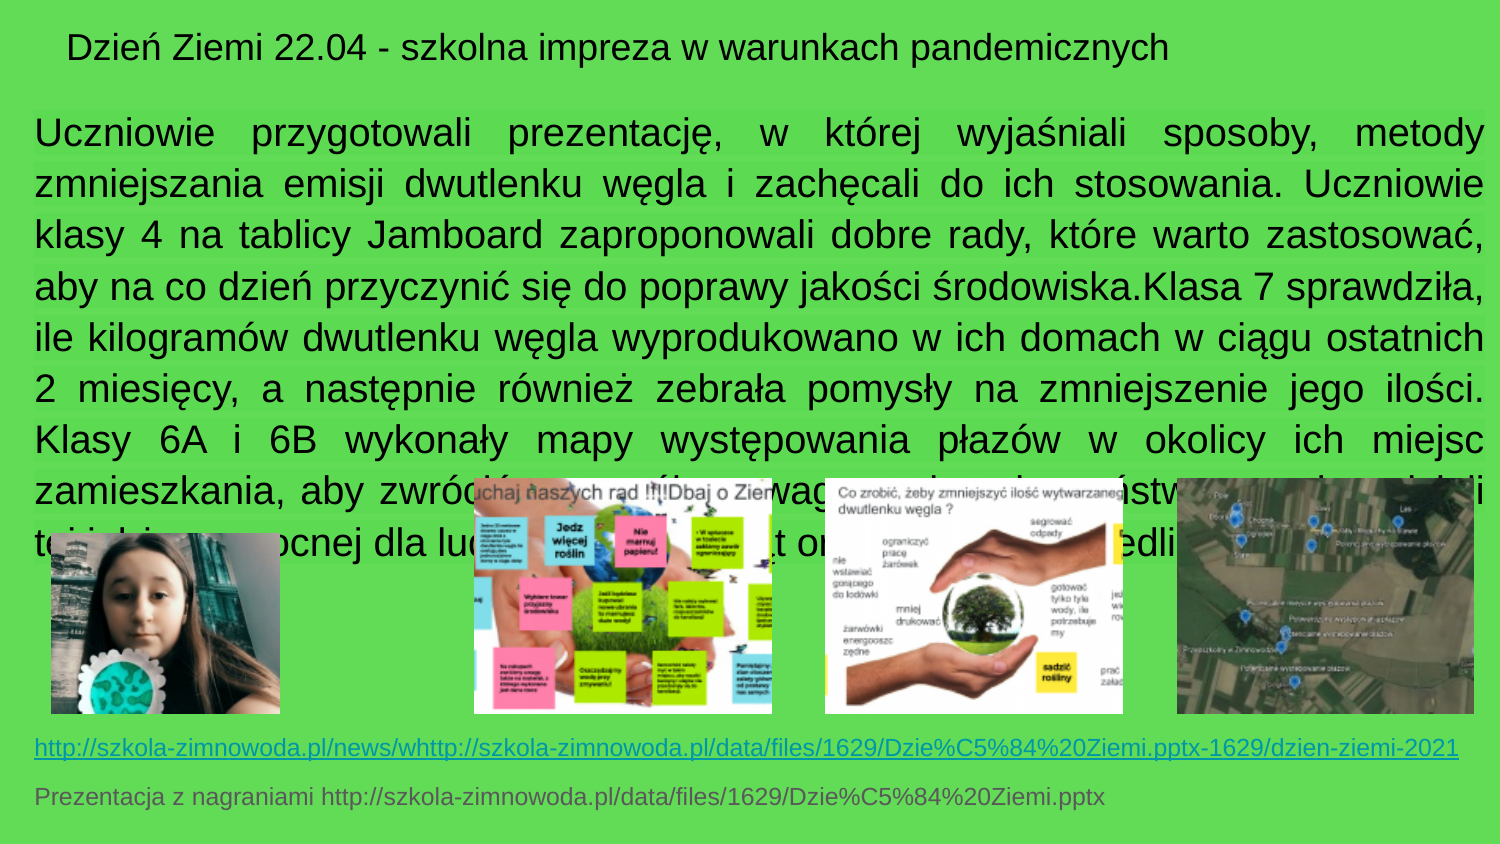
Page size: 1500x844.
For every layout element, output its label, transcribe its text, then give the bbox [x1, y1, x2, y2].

picture [50, 532, 280, 714]
picture [825, 478, 1123, 714]
picture [1176, 478, 1475, 714]
picture [474, 478, 772, 714]
list Uczniowie przygotowali prezentację, w której wyjaśniali sposoby, metody zmniejszania emisji dwutlenku węgla i zachęcali do ich stosowania. Uczniowie klasy 4 na tablicy Jamboard zaproponowali dobre rady, które warto zastosować, aby na co dzień przyczynić się do poprawy jakości środowiska.Klasa 7 sprawdziła, ile kilogramów dwutlenku węgla wyprodukowano w ich domach w ciągu ostatnich 2 miesięcy, a następnie również zebrała pomysły na zmniejszenie jego ilości. Klasy 6A i 6B wykonały mapy występowania płazów w okolicy ich miejsc zamieszkania, aby zwrócić szczególną uwagę na bezpieczeństwo przedstawicieli tej jakże pomocnej dla ludzi grupy zwierząt oraz chronić ich siedliska. http://szkola-zimnowoda.pl/news/whttp://szkola-zimnowoda.pl/data/files/1629/Dzie%C5%84%20Ziemi.pptx-1629/dzien-ziemi-2021 Prezentacja z nagraniami http://szkola-zimnowoda.pl/data/files/1629/Dzie%C5%84%20Ziemi.pptx [19, 88, 1500, 844]
title Dzień Ziemi 22.04 - szkolna impreza w warunkach pandemicznych [51, 11, 1449, 88]
